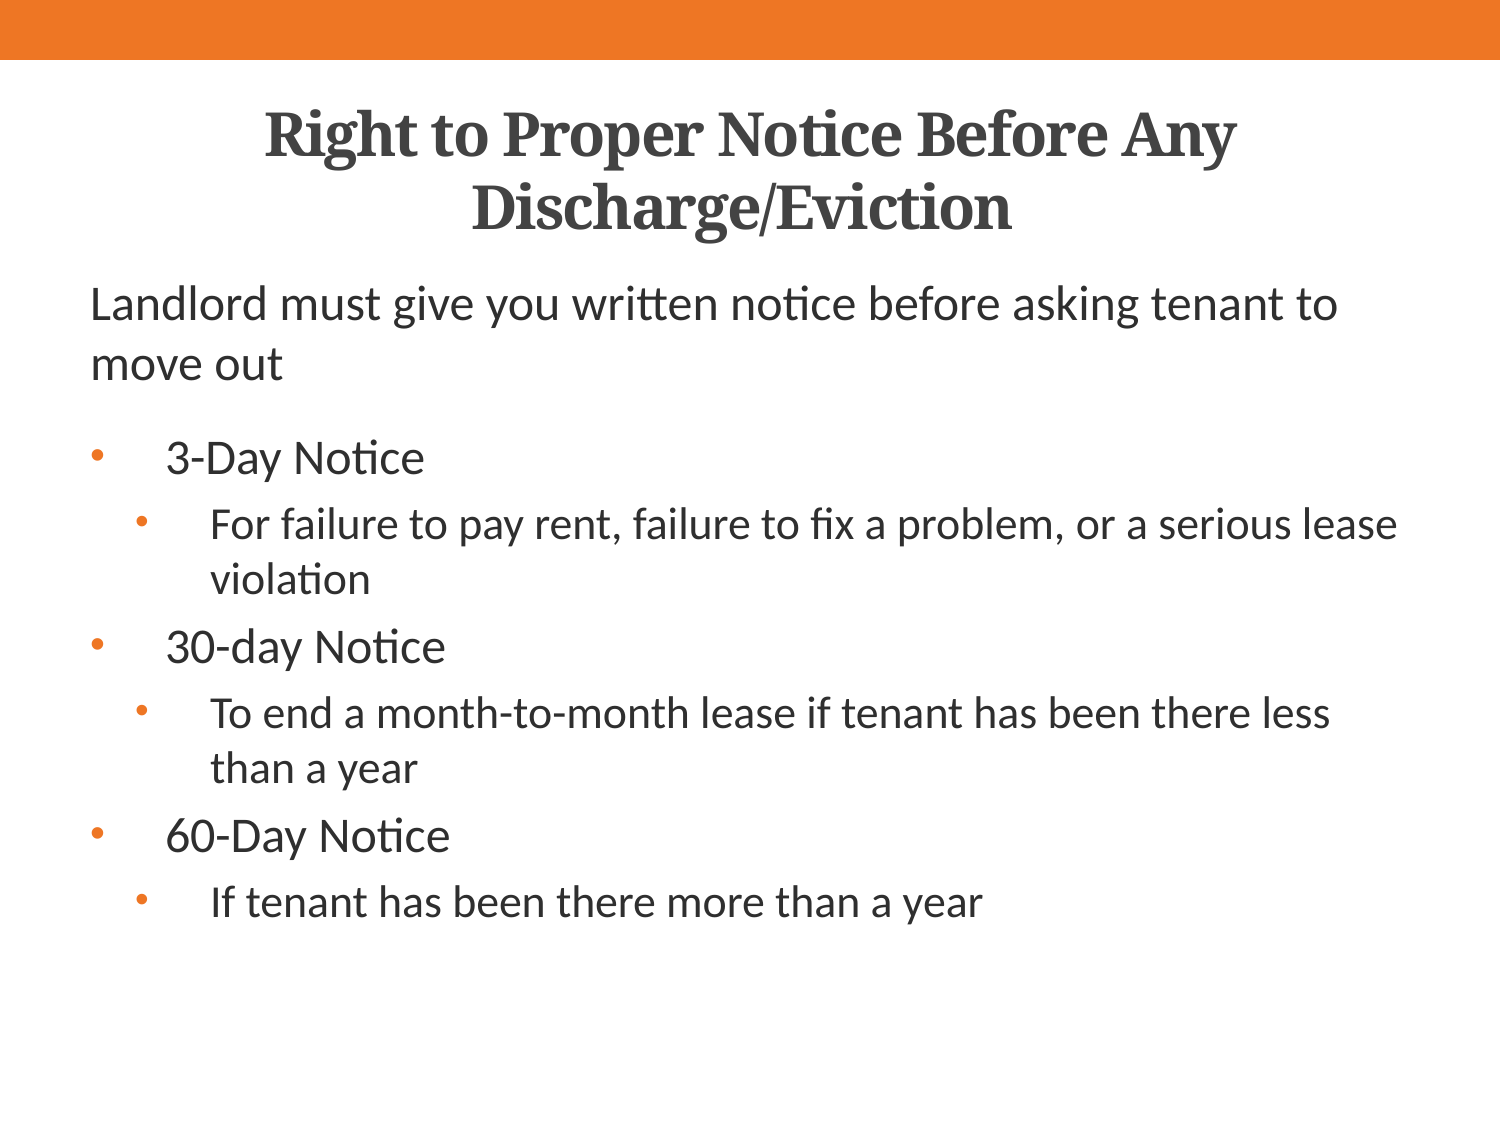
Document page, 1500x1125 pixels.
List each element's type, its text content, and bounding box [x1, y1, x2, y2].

title Right to Proper Notice Before Any Discharge/Eviction [75, 87, 1425, 250]
list Landlord must give you written notice before asking tenant to move out 3-Day Notice For failure to pay rent, failure to fix a problem, or a serious lease violation 30-day Notice To end a month-to-month lease if tenant has been there less than a year 60-Day Notice If tenant has been there more than a year [75, 262, 1425, 1063]
